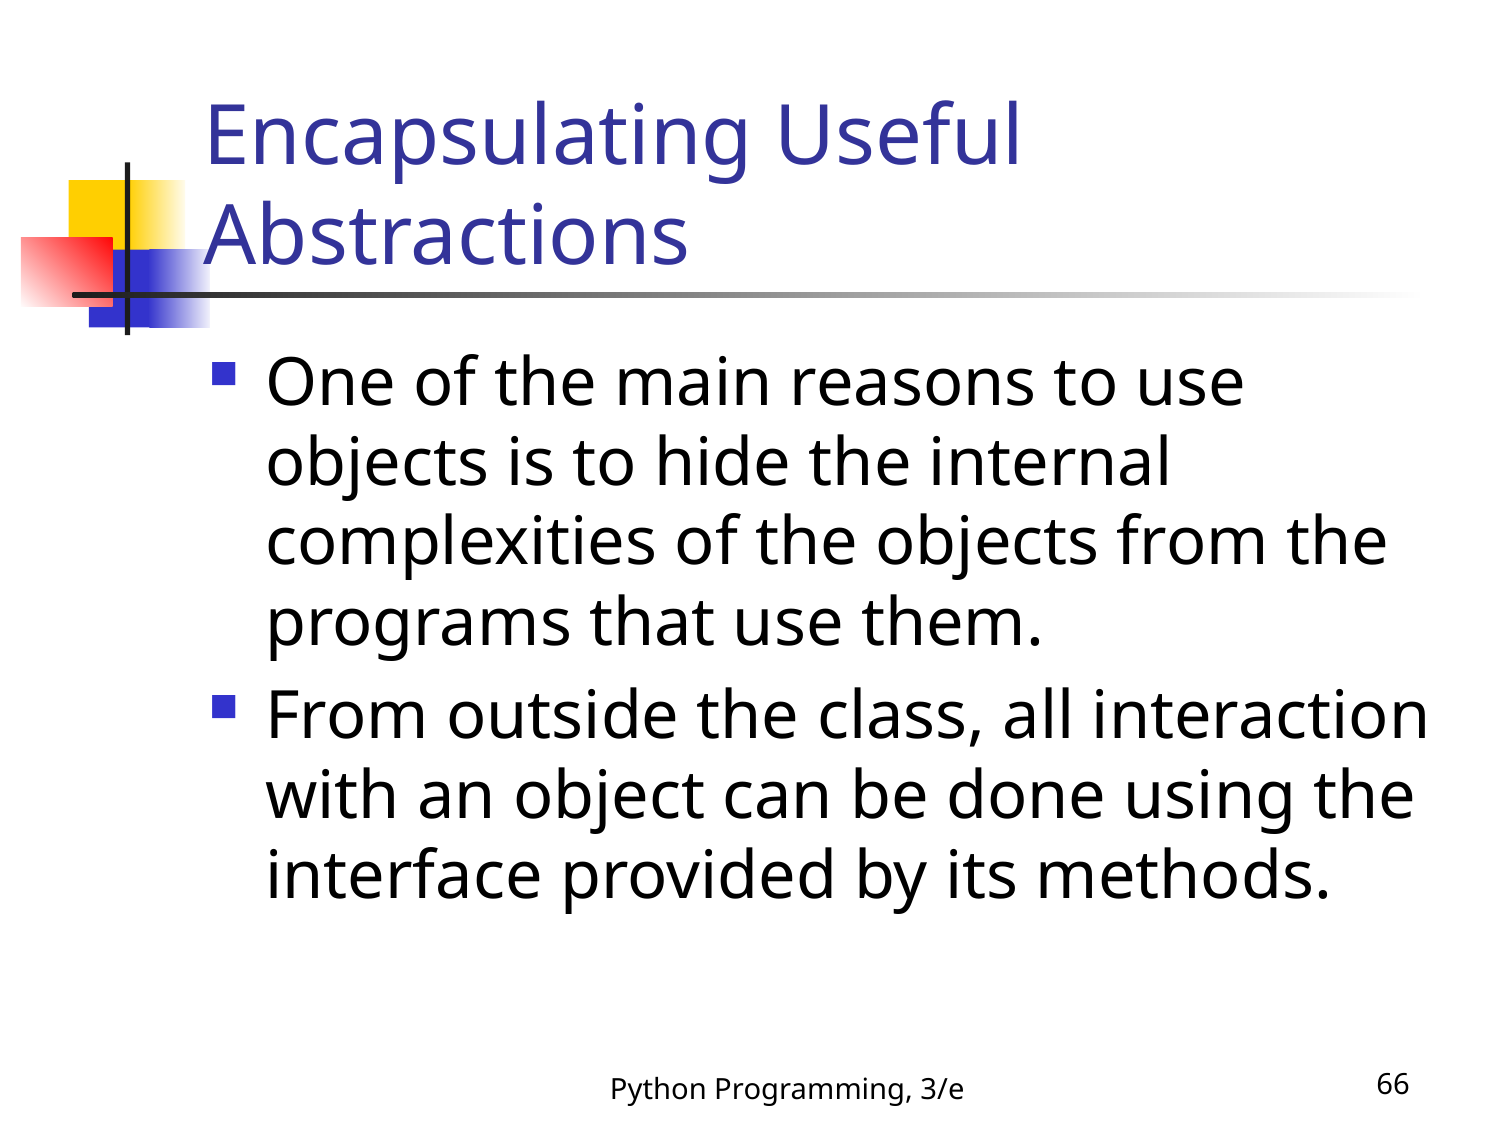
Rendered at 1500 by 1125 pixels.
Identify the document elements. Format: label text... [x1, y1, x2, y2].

list One of the main reasons to use objects is to hide the internal complexities of the objects from the programs that use them. From outside the class, all interaction with an object can be done using the interface provided by its methods. [193, 331, 1469, 1006]
slide_number 66 [1112, 1037, 1426, 1113]
footer Python Programming, 3/e [549, 1037, 1026, 1113]
title Encapsulating Useful Abstractions [188, 101, 1468, 289]
